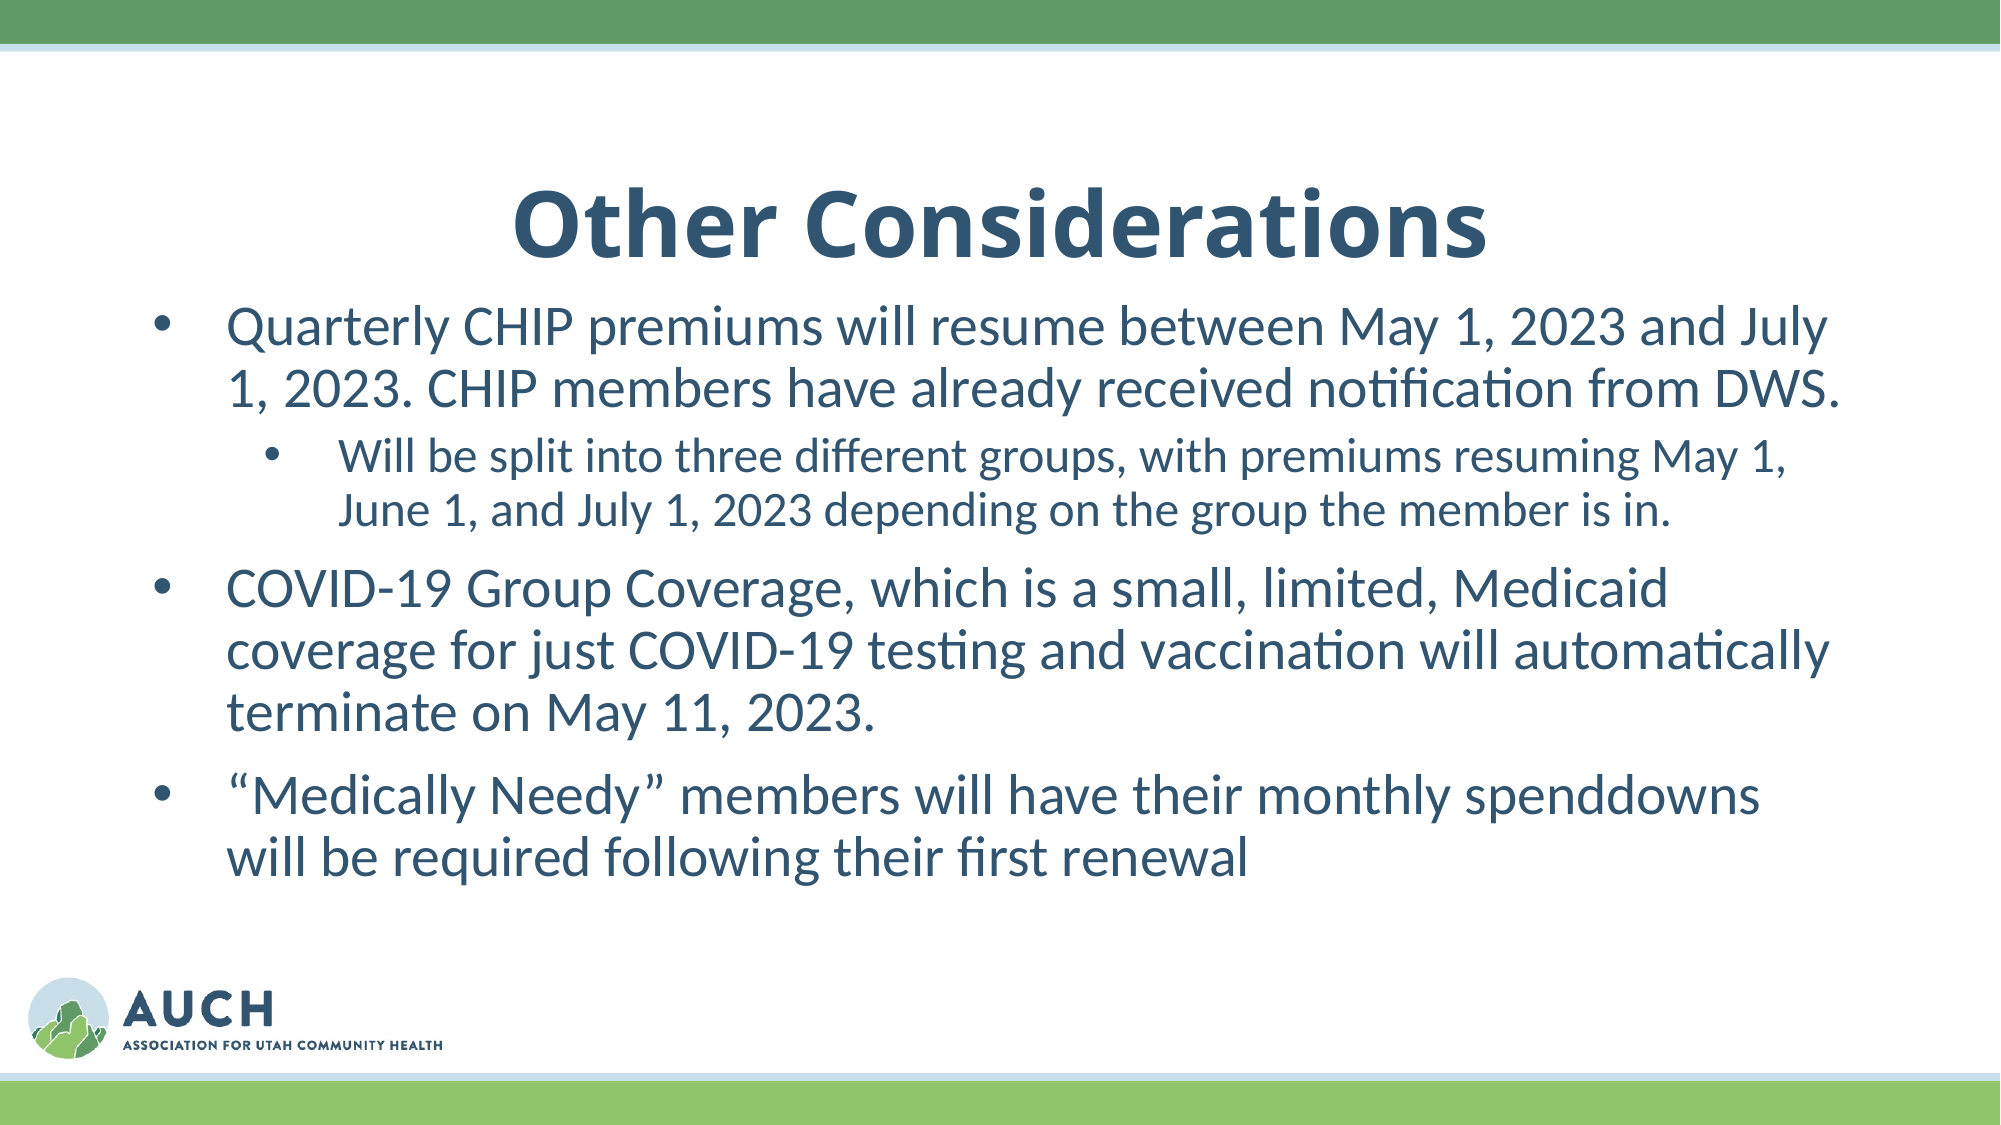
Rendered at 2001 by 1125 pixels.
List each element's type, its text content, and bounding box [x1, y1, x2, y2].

picture [15, 965, 455, 1073]
list Quarterly CHIP premiums will resume between May 1, 2023 and July 1, 2023. CHIP members have already received notification from DWS. Will be split into three different groups, with premiums resuming May 1, June 1, and July 1, 2023 depending on the group the member is in. COVID-19 Group Coverage, which is a small, limited, Medicaid coverage for just COVID-19 testing and vaccination will automatically terminate on May 11, 2023. “Medically Needy” members will have their monthly spenddowns will be required following their first renewal [137, 287, 1863, 966]
title Other Considerations [137, 119, 1863, 287]
